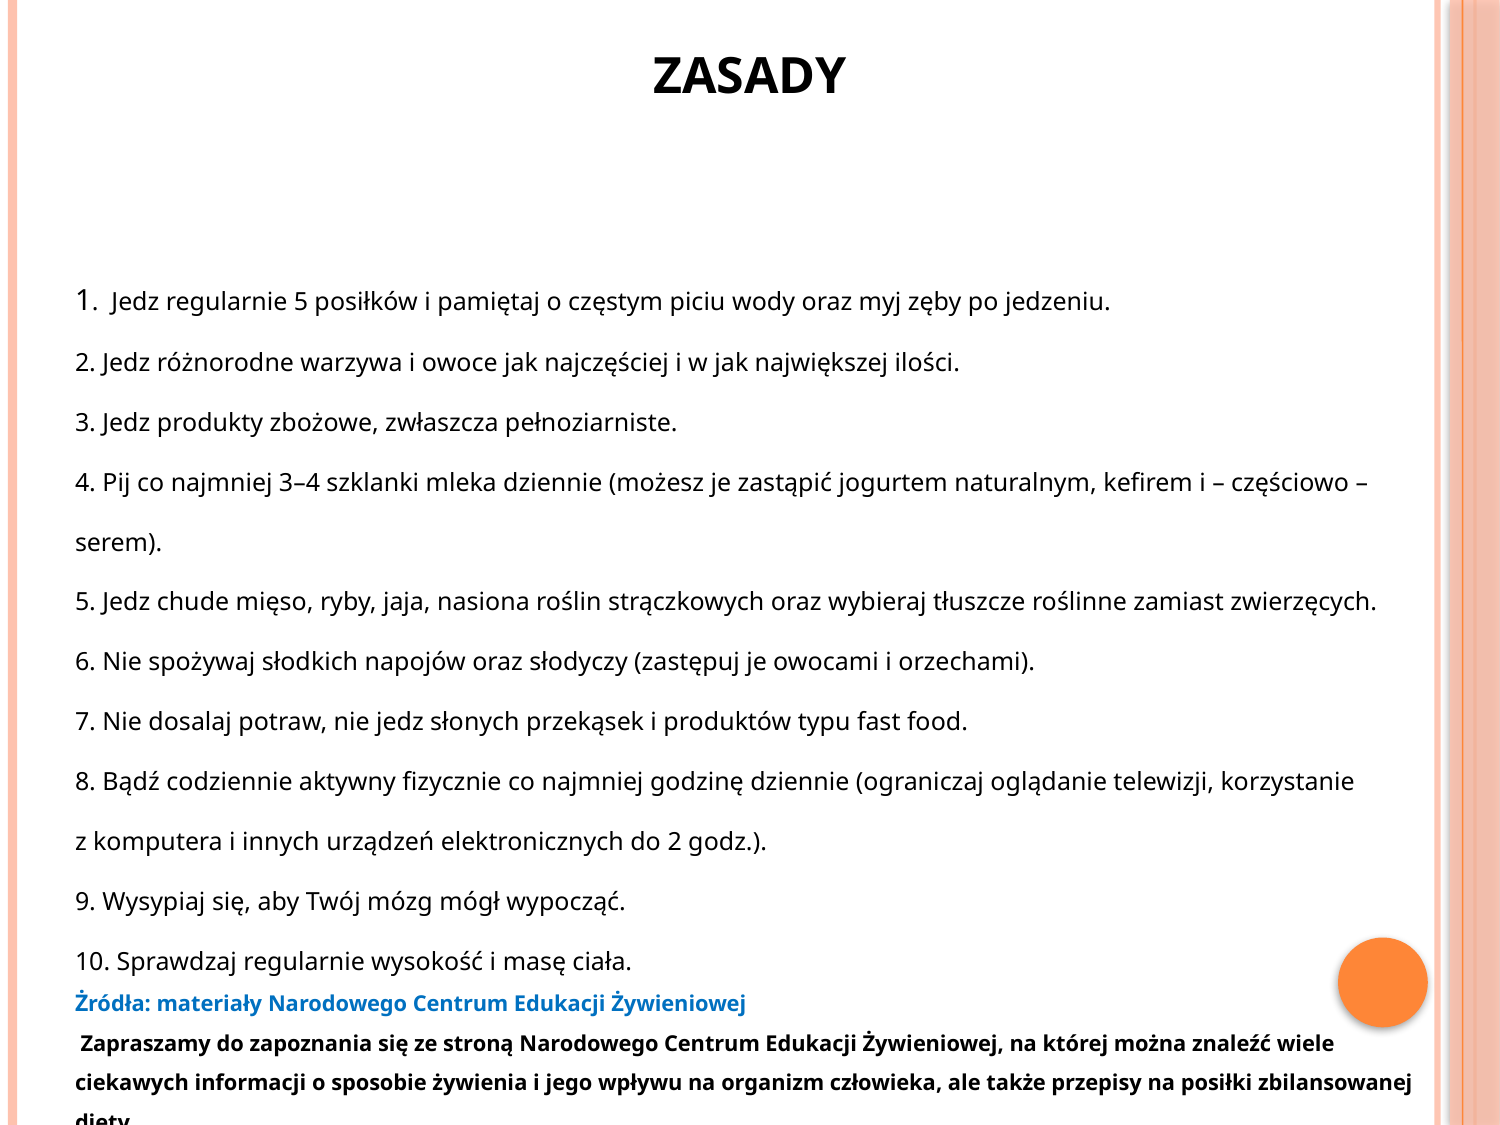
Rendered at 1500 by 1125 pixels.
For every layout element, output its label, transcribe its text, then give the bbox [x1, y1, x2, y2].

title ZASADY [75, 44, 1425, 102]
list 1. Jedz regularnie 5 posiłków i pamiętaj o częstym piciu wody oraz myj zęby po jedzeniu. 2. Jedz różnorodne warzywa i owoce jak najczęściej i w jak największej ilości. 3. Jedz produkty zbożowe, zwłaszcza pełnoziarniste. 4. Pij co najmniej 3–4 szklanki mleka dziennie (możesz je zastąpić jogurtem naturalnym, kefirem i – częściowo – serem). 5. Jedz chude mięso, ryby, jaja, nasiona roślin strączkowych oraz wybieraj tłuszcze roślinne zamiast zwierzęcych. 6. Nie spożywaj słodkich napojów oraz słodyczy (zastępuj je owocami i orzechami). 7. Nie dosalaj potraw, nie jedz słonych przekąsek i produktów typu fast food. 8. Bądź codziennie aktywny fizycznie co najmniej godzinę dziennie (ograniczaj oglądanie telewizji, korzystanie z komputera i innych urządzeń elektronicznych do 2 godz.). 9. Wysypiaj się, aby Twój mózg mógł wypocząć. 10. Sprawdzaj regularnie wysokość i masę ciała. Żródła: materiały Narodowego Centrum Edukacji Żywieniowej Zapraszamy do zapoznania się ze stroną Narodowego Centrum Edukacji Żywieniowej, na której można znaleźć wiele ciekawych informacji o sposobie żywienia i jego wpływu na organizm człowieka, ale także przepisy na posiłki zbilansowanej diety. [75, 149, 1425, 953]
